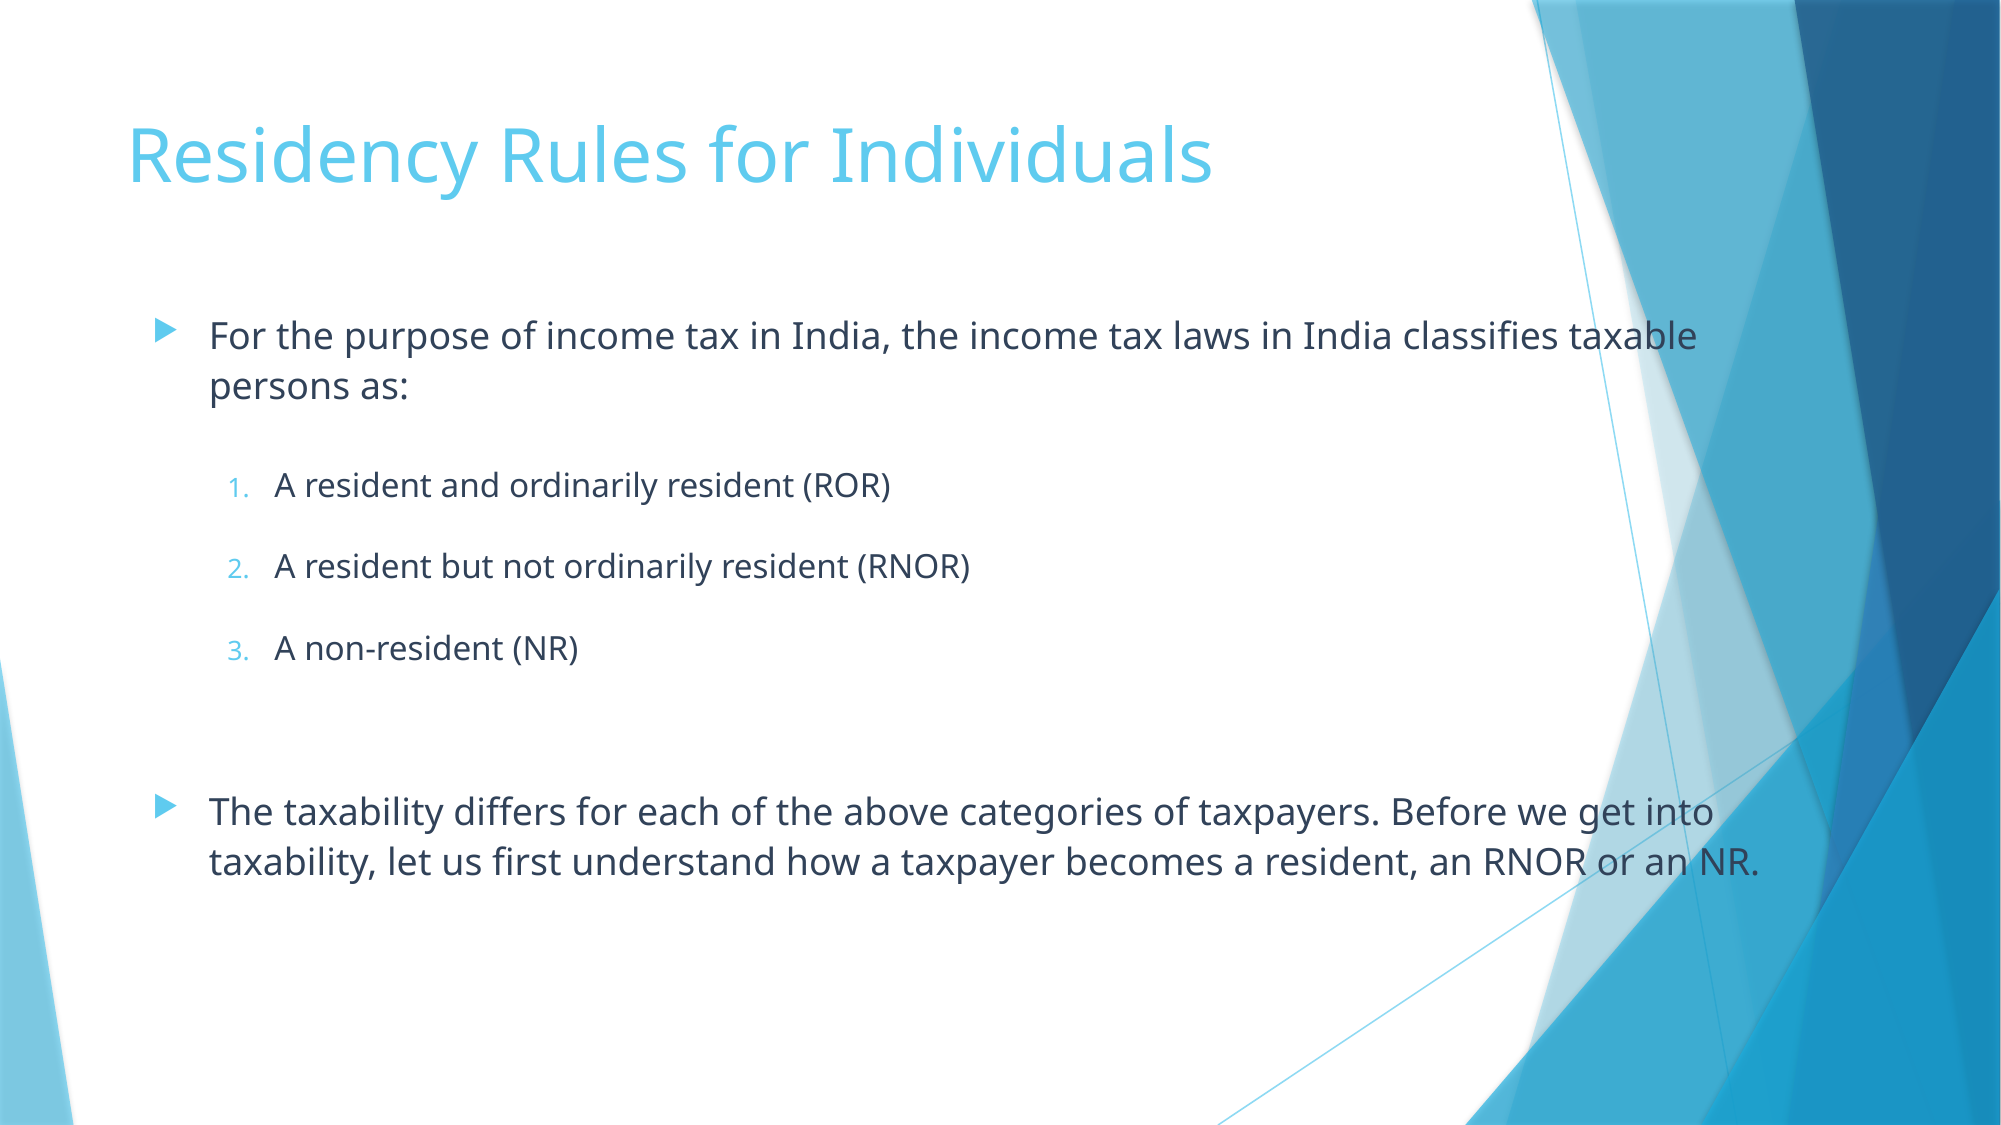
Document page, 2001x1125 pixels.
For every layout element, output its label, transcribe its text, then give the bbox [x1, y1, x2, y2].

list For the purpose of income tax in India, the income tax laws in India classifies taxable persons as: A resident and ordinarily resident (ROR) A resident but not ordinarily resident (RNOR) A non-resident (NR) The taxability differs for each of the above categories of taxpayers. Before we get into taxability, let us first understand how a taxpayer becomes a resident, an RNOR or an NR. [137, 299, 1863, 1097]
title Residency Rules for Individuals [111, 99, 1522, 317]
